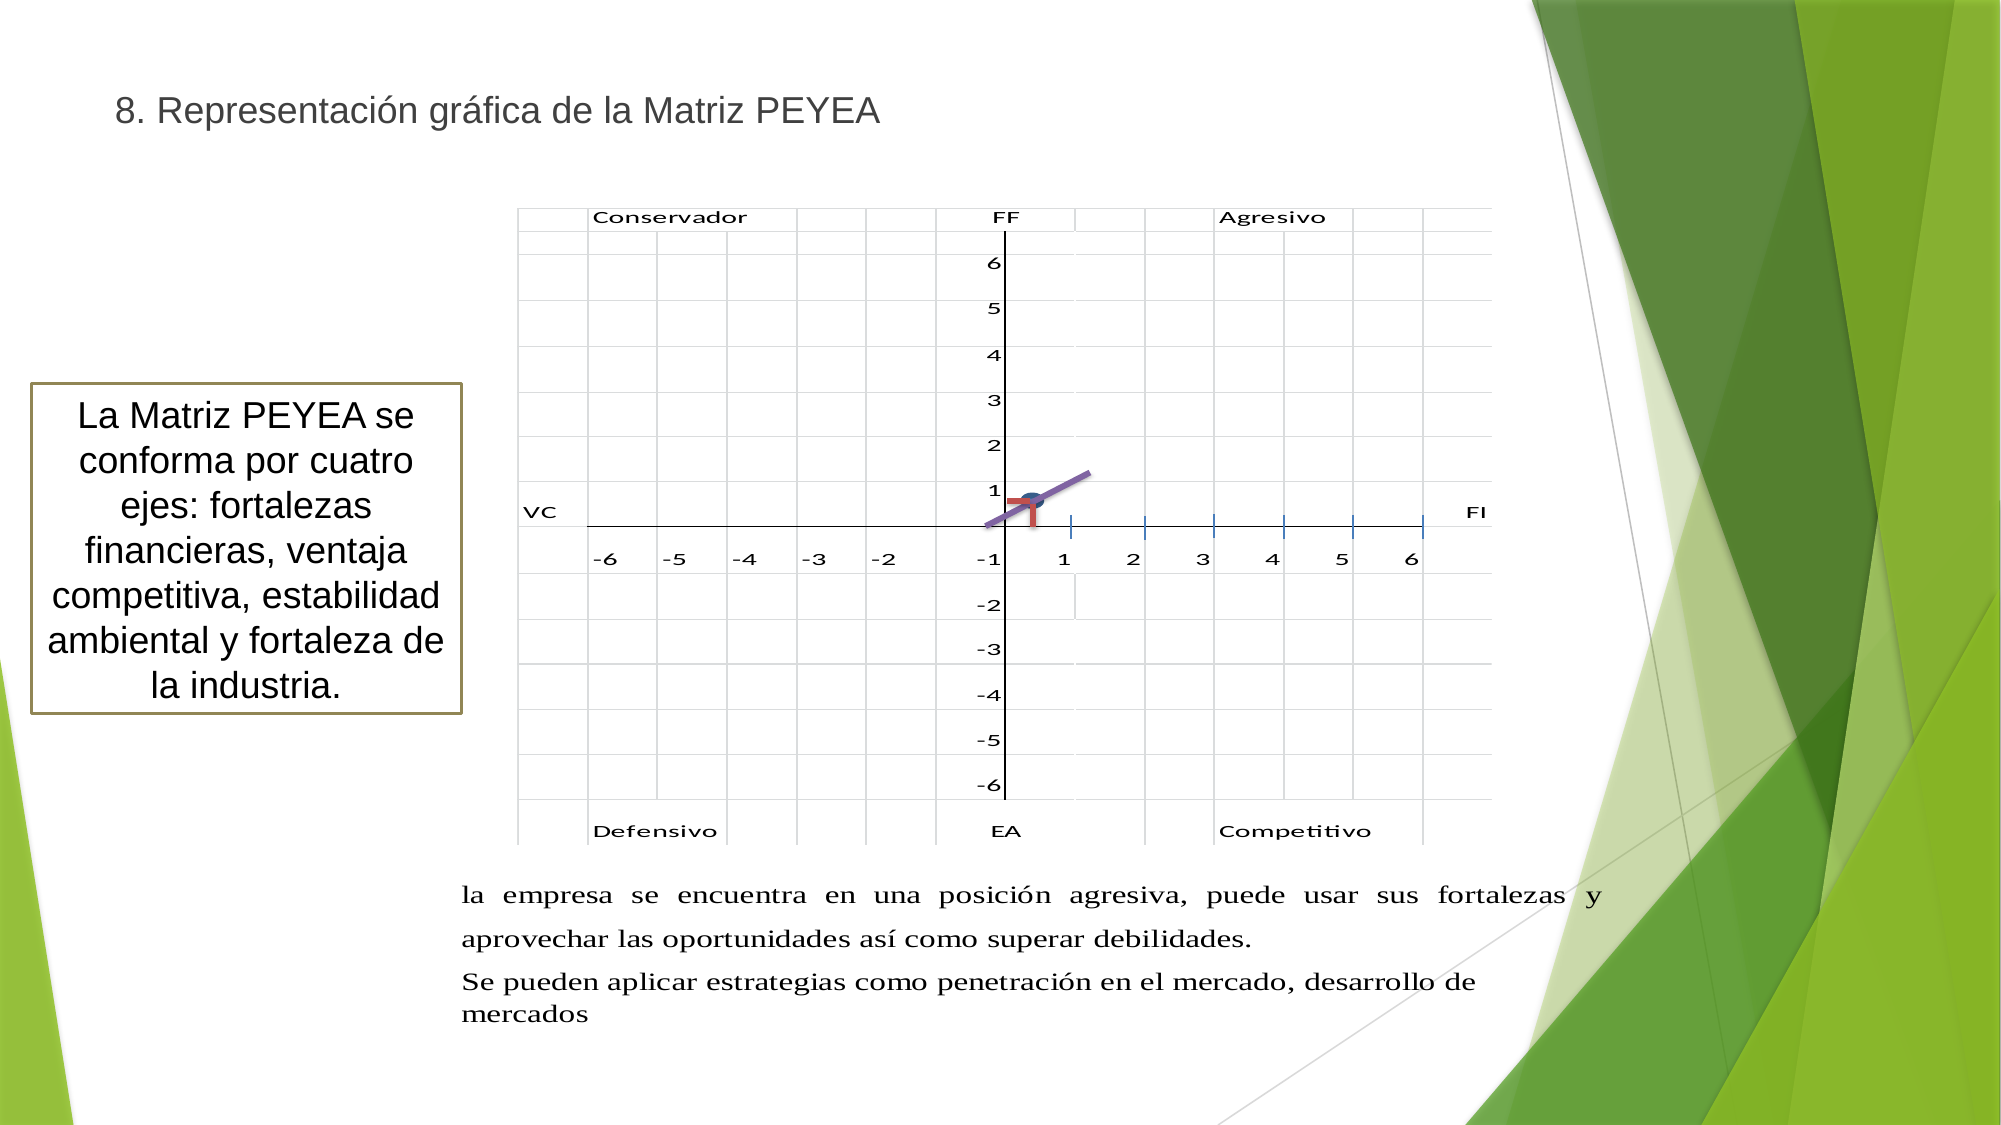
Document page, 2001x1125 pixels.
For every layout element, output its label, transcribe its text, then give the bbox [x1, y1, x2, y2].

picture [516, 207, 1495, 847]
picture [460, 880, 1602, 1056]
list 8. Representación gráfica de la Matriz PEYEA [99, 78, 1914, 1083]
text_box La Matriz PEYEA se conforma por cuatro ejes: fortalezas financieras, ventaja competitiva, estabilidad ambiental y fortaleza de la industria. [30, 382, 463, 715]
